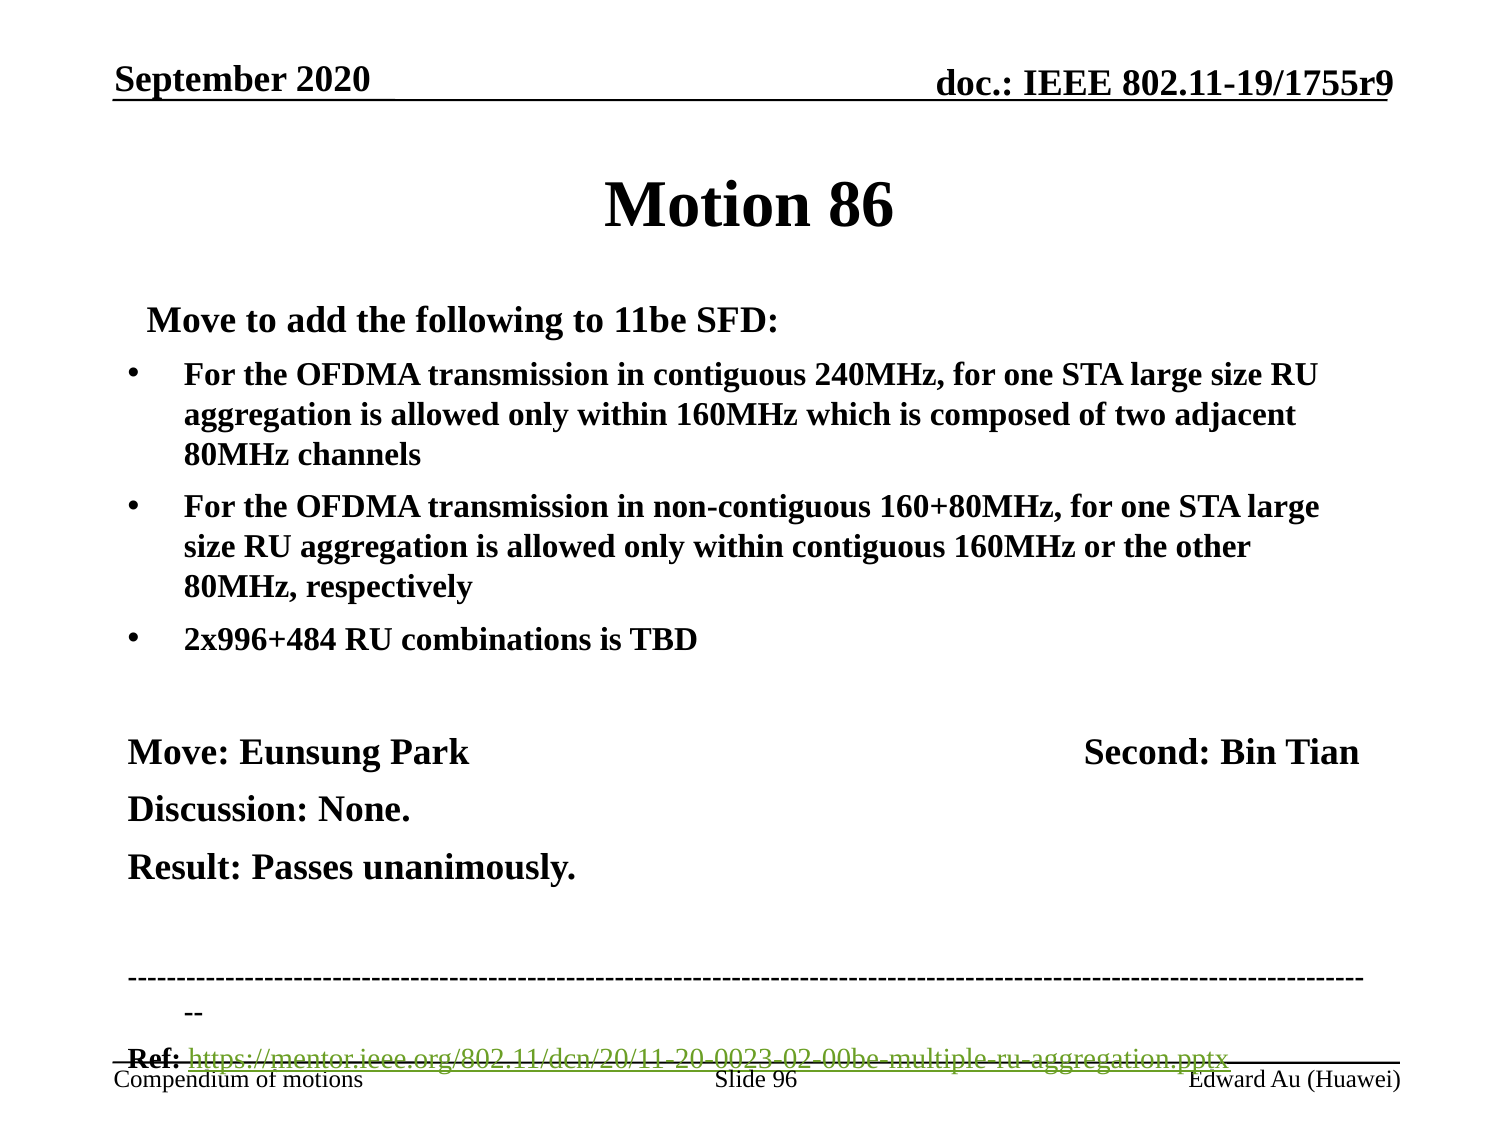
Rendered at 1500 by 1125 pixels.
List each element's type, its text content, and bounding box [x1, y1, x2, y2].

slide_number Slide 96 [712, 1061, 800, 1123]
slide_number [114, 54, 423, 100]
list Move to add the following to 11be SFD: For the OFDMA transmission in contiguous 240MHz, for one STA large size RU aggregation is allowed only within 160MHz which is composed of two adjacent 80MHz channels For the OFDMA transmission in non-contiguous 160+80MHz, for one STA large size RU aggregation is allowed only within contiguous 160MHz or the other 80MHz, respectively 2x996+484 RU combinations is TBD Move: Eunsung Park Second: Bin Tian Discussion: None. Result: Passes unanimously. --------------------------------------------------------------------------------------------------------------------------------- Ref: https://mentor.ieee.org/802.11/dcn/20/11-20-0023-02-00be-multiple-ru-aggregation.pptx [112, 286, 1388, 1071]
footer Edward Au (Huawei) [878, 1061, 1402, 1093]
title Motion 86 [112, 112, 1388, 286]
